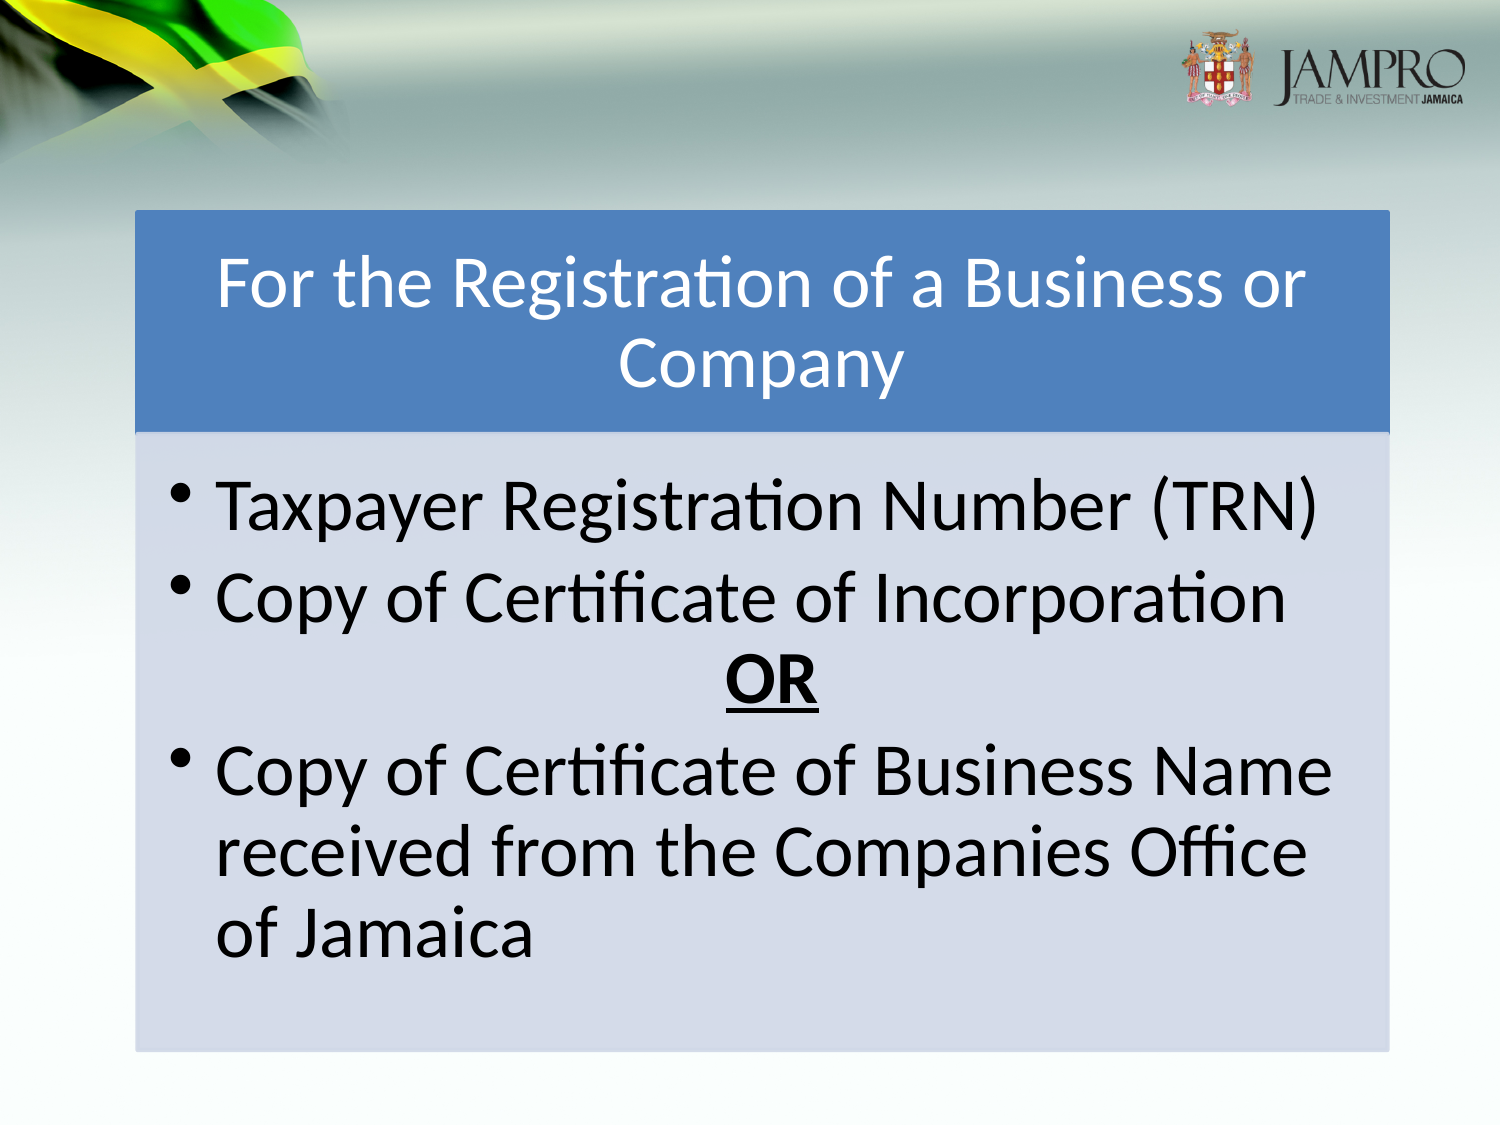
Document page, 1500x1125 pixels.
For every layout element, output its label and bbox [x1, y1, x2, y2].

picture [0, 0, 1500, 1125]
text_box [137, 187, 1388, 1076]
